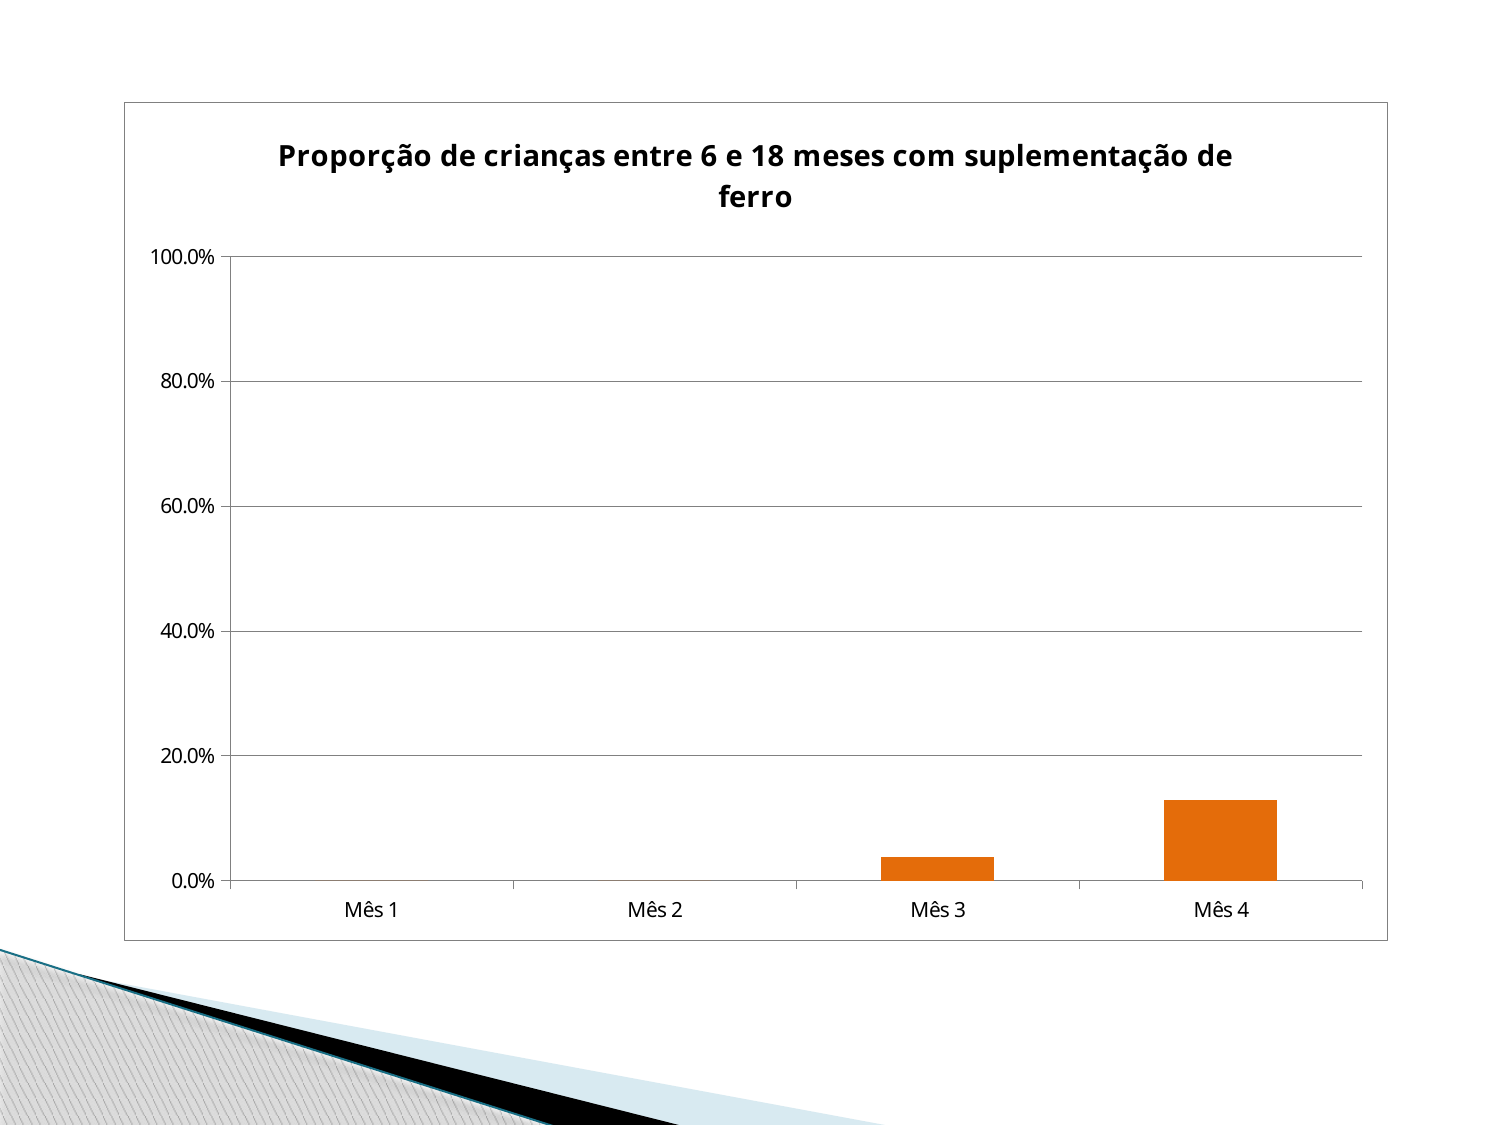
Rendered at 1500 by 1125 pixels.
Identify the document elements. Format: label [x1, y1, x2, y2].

chart [123, 101, 1389, 941]
